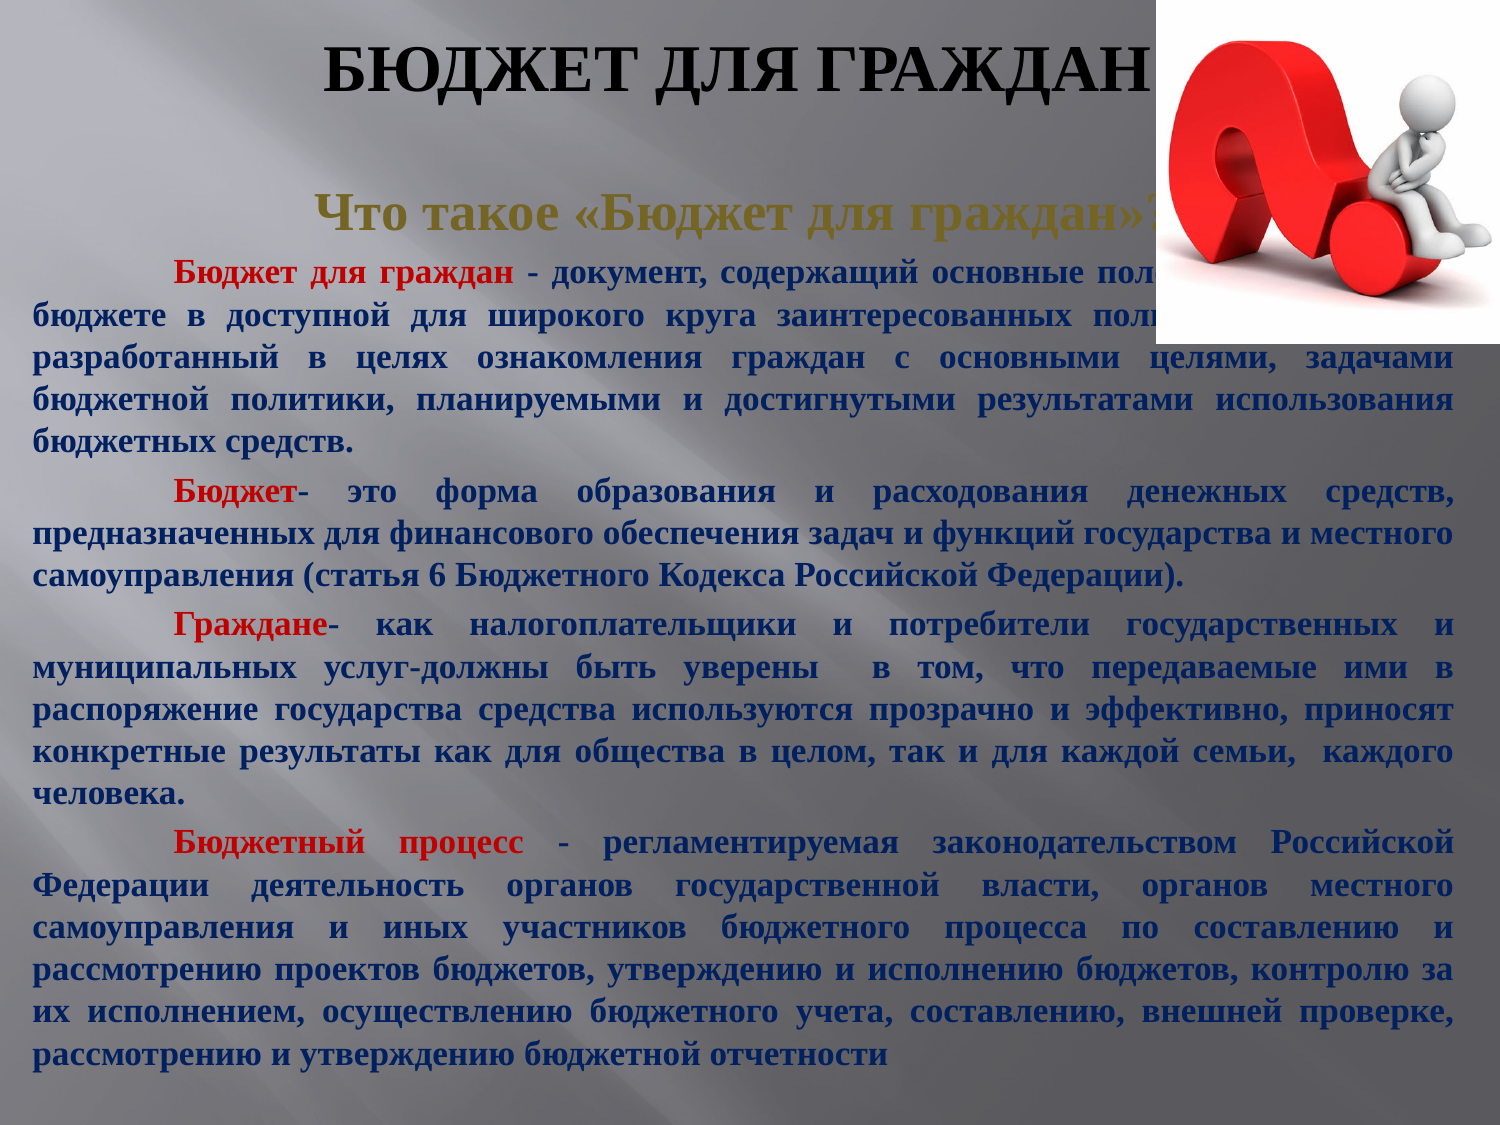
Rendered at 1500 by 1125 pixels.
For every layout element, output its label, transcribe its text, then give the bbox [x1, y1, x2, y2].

picture [1156, 0, 1500, 344]
title БЮДЖЕТ ДЛЯ ГРАЖДАН [134, 0, 1156, 168]
subtitle Что такое «Бюджет для граждан»? Бюджет для граждан - документ, содержащий основные положения решения о бюджете в доступной для широкого круга заинтересованных пользователей форме, разработанный в целях ознакомления граждан с основными целями, задачами бюджетной политики, планируемыми и достигнутыми результатами использования бюджетных средств. Бюджет- это форма образования и расходования денежных средств, предназначенных для финансового обеспечения задач и функций государства и местного самоуправления (статья 6 Бюджетного Кодекса Российской Федерации). Граждане- как налогоплательщики и потребители государственных и муниципальных услуг-должны быть уверены в том, что передаваемые ими в распоряжение государства средства используются прозрачно и эффективно, приносят конкретные результаты как для общества в целом, так и для каждой семьи, каждого человека. Бюджетный процесс - регламентируемая законодательством Российской Федерации деятельность органов государственной власти, органов местного самоуправления и иных участников бюджетного процесса по составлению и рассмотрению проектов бюджетов, утверждению и исполнению бюджетов, контролю за их исполнением, осуществлению бюджетного учета, составлению, внешней проверке, рассмотрению и утверждению бюджетной отчетности [17, 168, 1471, 1083]
